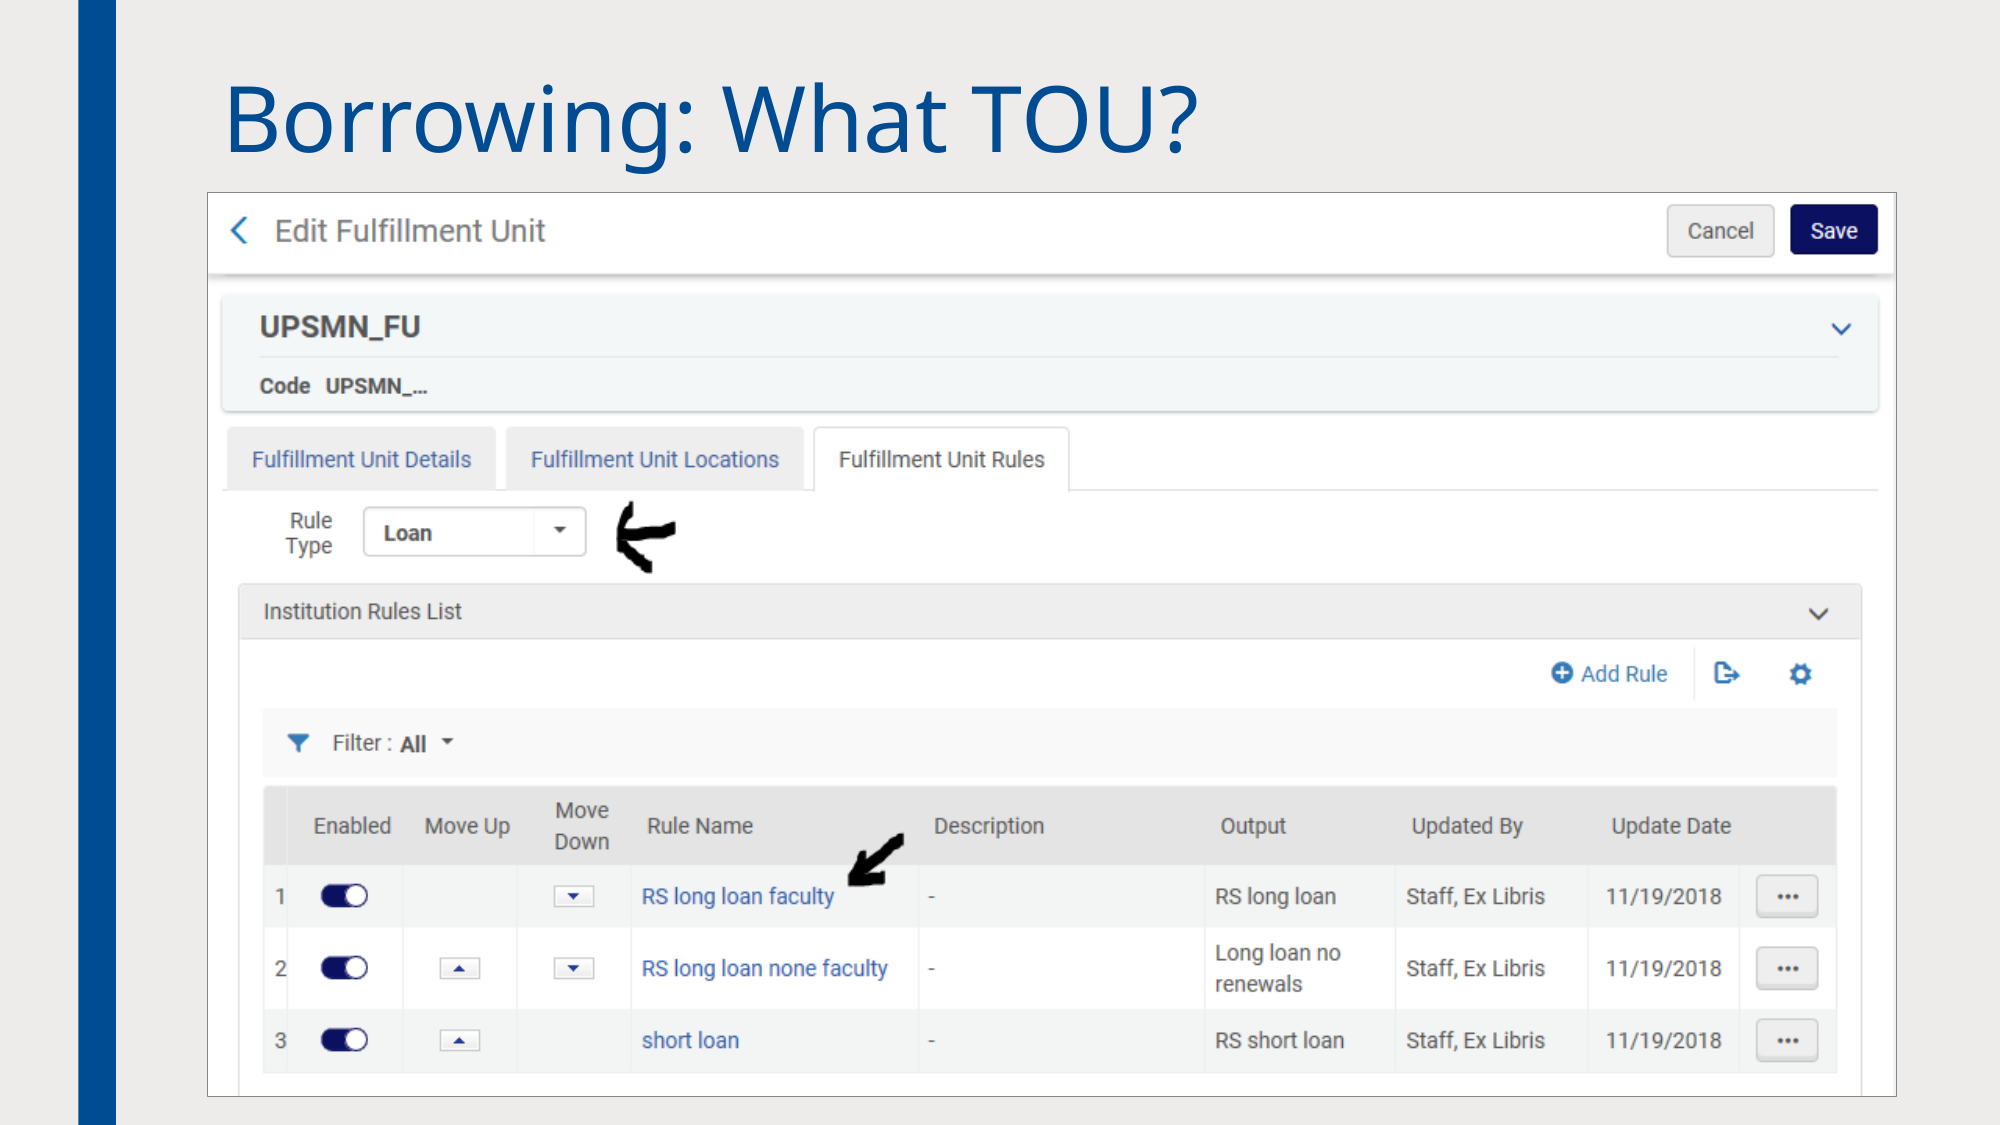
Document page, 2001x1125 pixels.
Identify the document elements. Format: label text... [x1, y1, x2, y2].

title Borrowing: What TOU? [207, 66, 1782, 192]
picture [207, 192, 1897, 1097]
